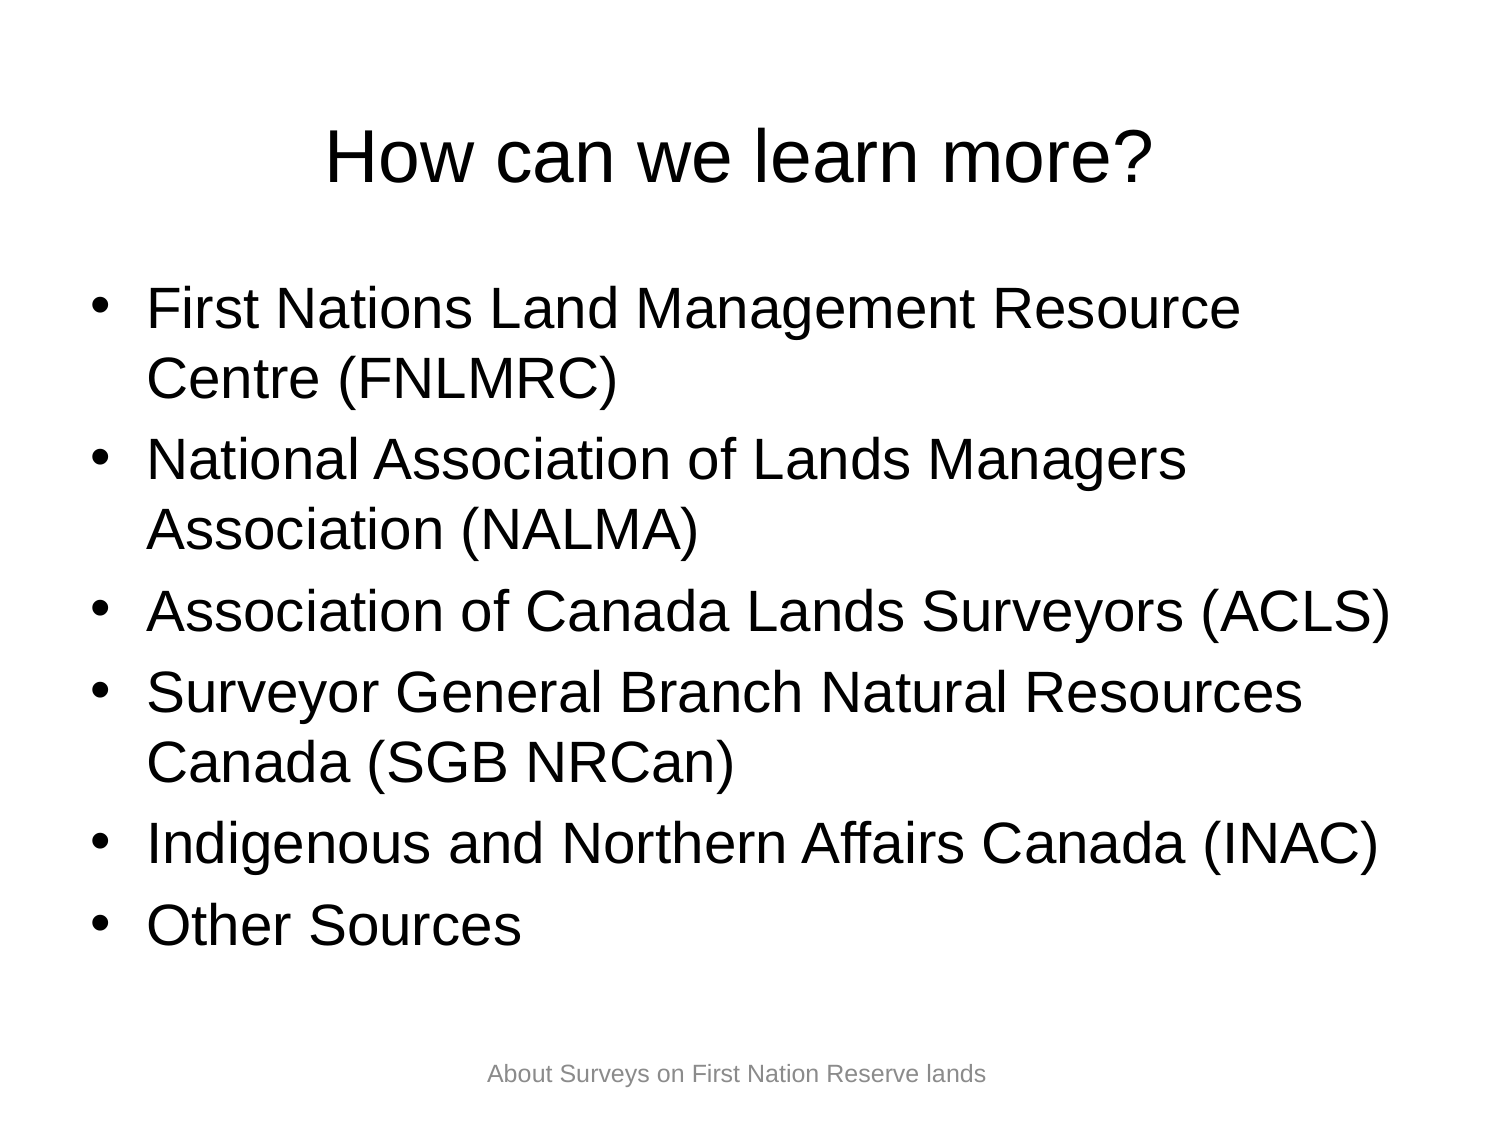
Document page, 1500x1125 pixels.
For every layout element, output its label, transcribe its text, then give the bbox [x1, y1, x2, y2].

list First Nations Land Management Resource Centre (FNLMRC) National Association of Lands Managers Association (NALMA) Association of Canada Lands Surveyors (ACLS) Surveyor General Branch Natural Resources Canada (SGB NRCan) Indigenous and Northern Affairs Canada (INAC) Other Sources [75, 262, 1425, 1005]
footer About Surveys on First Nation Reserve lands [457, 1042, 1017, 1103]
title How can we learn more? [75, 45, 1425, 233]
